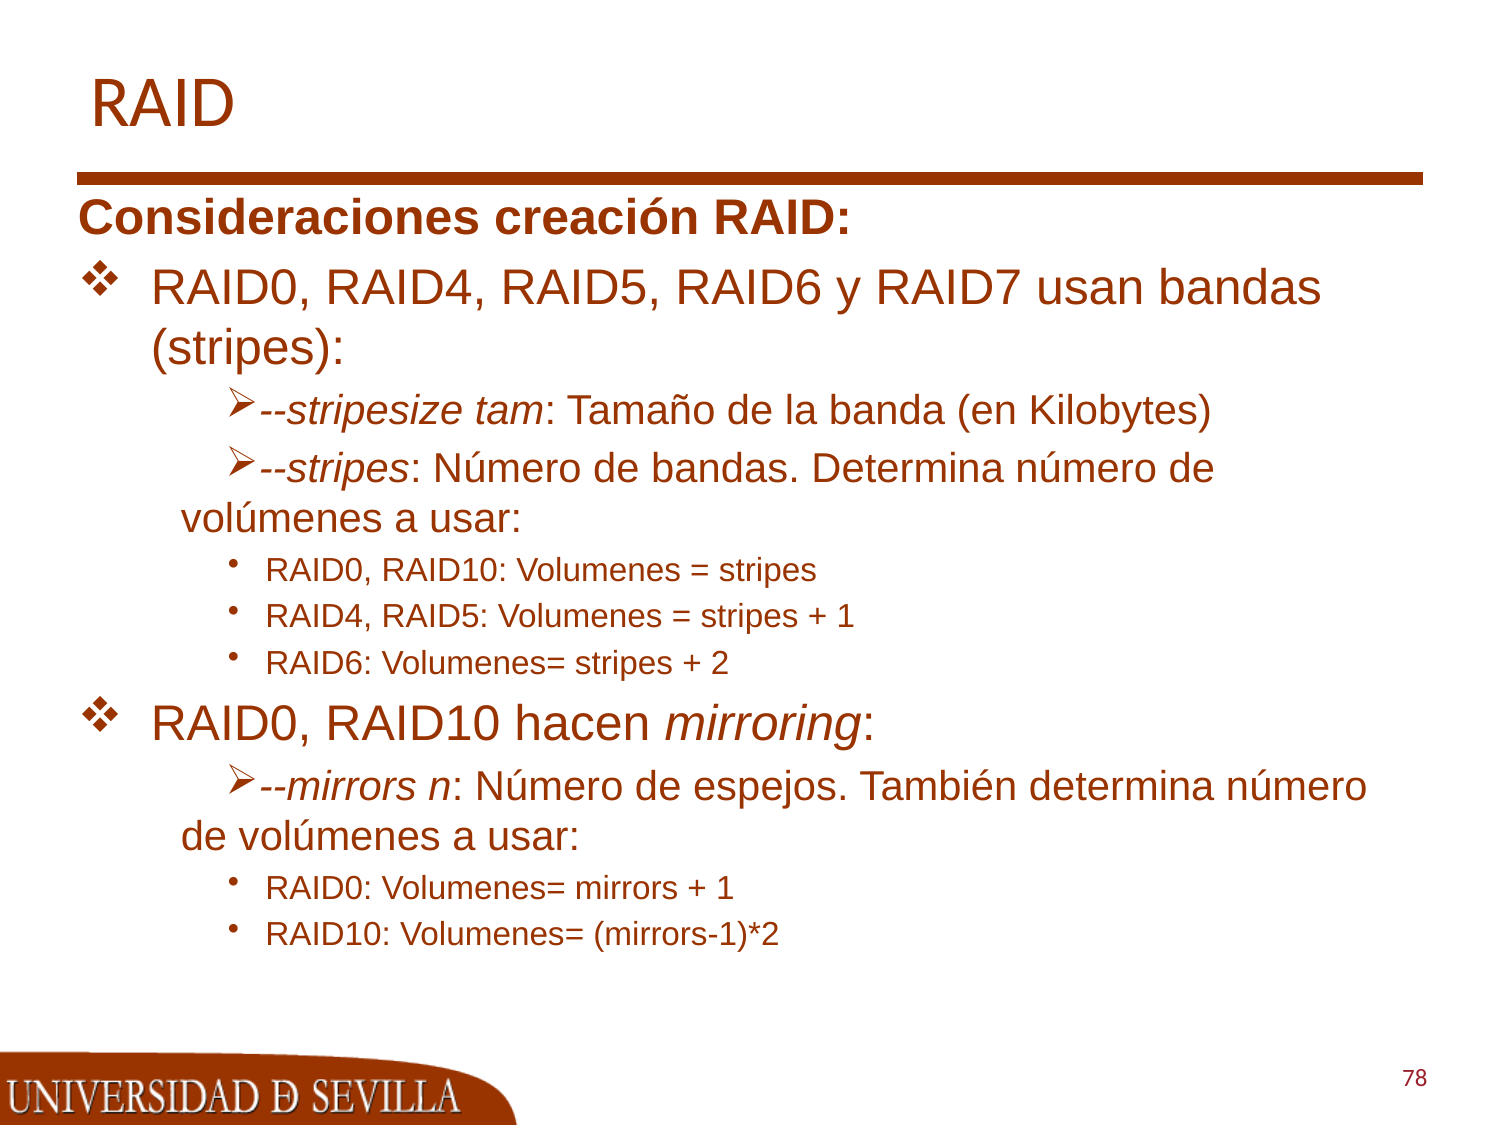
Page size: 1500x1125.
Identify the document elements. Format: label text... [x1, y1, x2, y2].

text_box Consideraciones creación RAID: RAID0, RAID4, RAID5, RAID6 y RAID7 usan bandas (stripes): --stripesize tam: Tamaño de la banda (en Kilobytes) --stripes: Número de bandas. Determina número de volúmenes a usar: RAID0, RAID10: Volumenes = stripes RAID4, RAID5: Volumenes = stripes + 1 RAID6: Volumenes= stripes + 2 RAID0, RAID10 hacen mirroring: --mirrors n: Número de espejos. También determina número de volúmenes a usar: RAID0: Volumenes= mirrors + 1 RAID10: Volumenes= (mirrors-1)*2 [63, 176, 1436, 362]
slide_number 78 [1092, 1046, 1443, 1107]
title RAID [75, 45, 1443, 149]
picture [0, 1044, 520, 1125]
